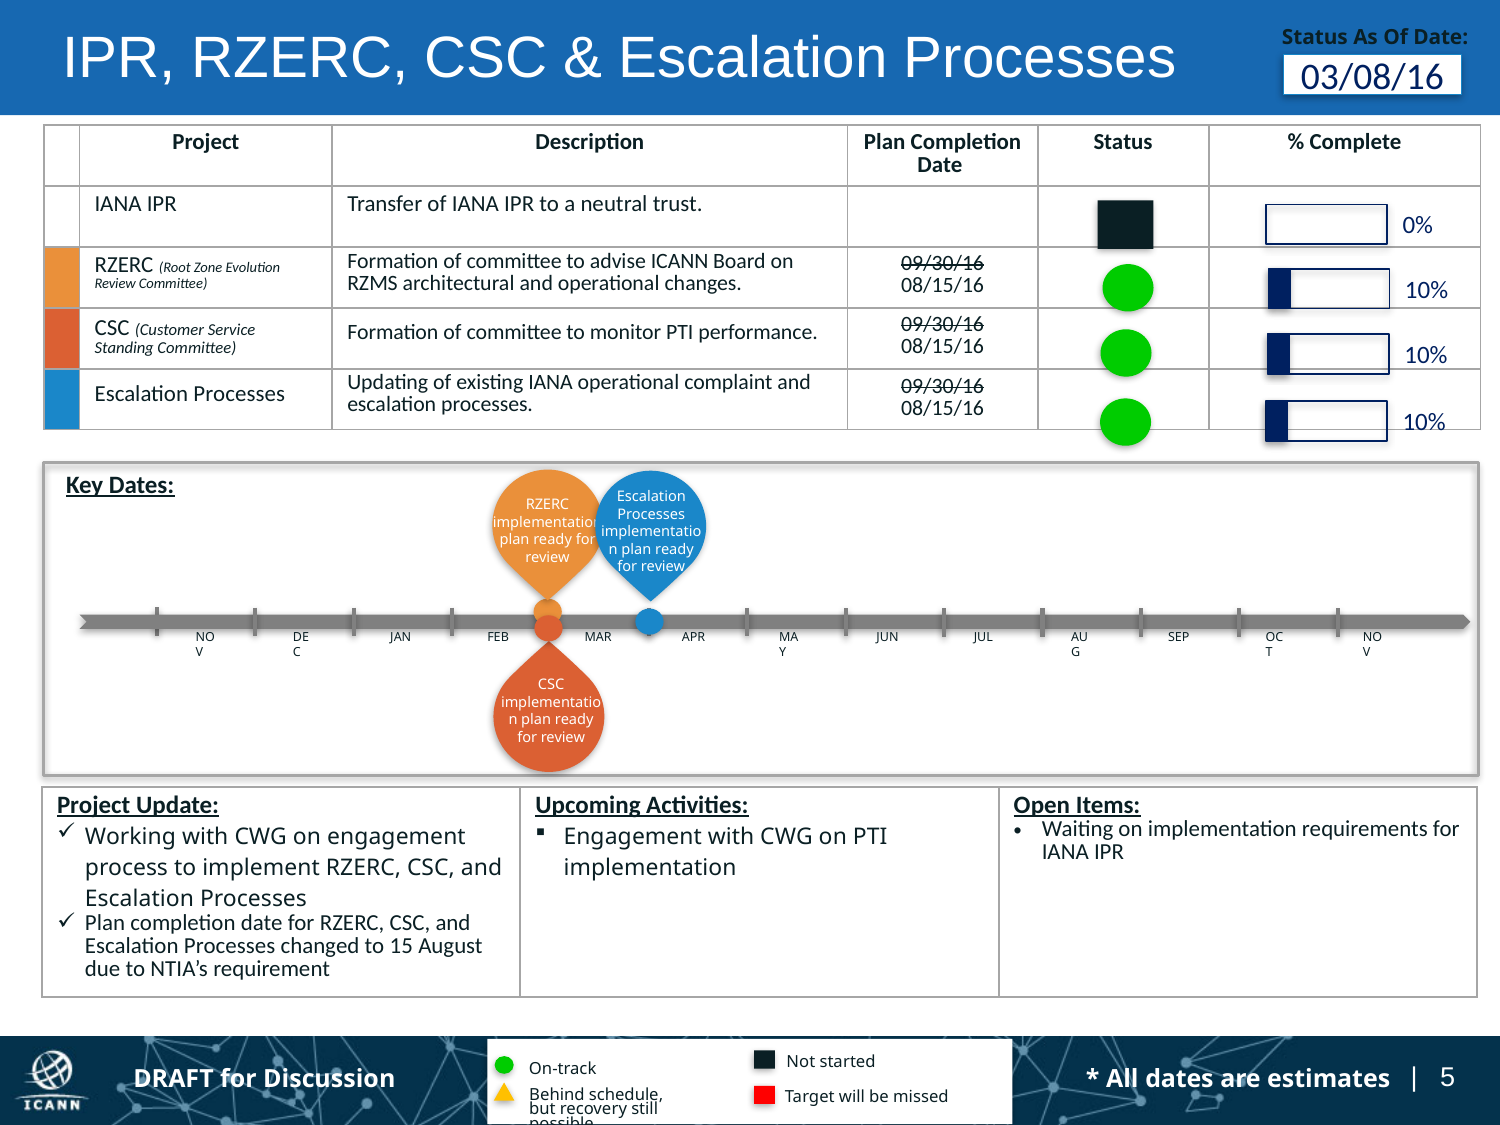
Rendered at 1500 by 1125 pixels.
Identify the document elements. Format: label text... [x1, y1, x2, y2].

text_box [1097, 199, 1154, 250]
table_cell RZERC (Root Zone Evolution Review Committee) [80, 248, 331, 307]
table_header Project [80, 126, 331, 185]
table_cell 09/30/16 08/15/16 [848, 248, 1037, 307]
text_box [1265, 201, 1449, 248]
table_cell IANA IPR [80, 187, 331, 246]
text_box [485, 660, 617, 773]
table_header [45, 126, 79, 185]
table_cell Transfer of IANA IPR to a neutral trust. [333, 187, 847, 246]
table_cell [1210, 248, 1480, 307]
table_cell [45, 309, 79, 368]
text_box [477, 469, 618, 581]
table_cell Formation of committee to monitor PTI performance. [333, 309, 847, 368]
table_header Plan Completion Date [848, 126, 1037, 185]
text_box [1265, 398, 1462, 445]
table_cell [848, 187, 1037, 246]
table_cell [1210, 187, 1480, 246]
table_cell Updating of existing IANA operational complaint and escalation processes. [333, 370, 847, 429]
table_cell [1039, 370, 1208, 429]
text_box * All dates are estimates [1052, 1055, 1406, 1101]
table_cell 09/30/16 08/15/16 [848, 370, 1037, 429]
table_cell [45, 187, 79, 246]
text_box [1268, 265, 1465, 312]
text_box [1267, 330, 1464, 377]
table_cell [1039, 309, 1208, 368]
text_box [1099, 397, 1152, 447]
table_cell [1039, 187, 1208, 246]
text_box IPR, RZERC, CSC & Escalation Processes [0, 0, 1500, 116]
table_cell [1039, 248, 1208, 307]
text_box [43, 460, 1479, 776]
text_box [1101, 263, 1155, 313]
table_header % Complete [1210, 126, 1480, 185]
table_cell [1210, 370, 1480, 429]
table_header Project Update: Working with CWG on engagement process to implement RZERC, CSC, and Escalation Processes Plan completion date for RZERC, CSC, and Escalation Processes changed to 15 August due to NTIA’s requirement [43, 788, 519, 996]
text_box [1099, 328, 1153, 378]
table_cell [45, 370, 79, 429]
picture [0, 1036, 1500, 1125]
text_box DRAFT for Discussion [118, 1055, 472, 1101]
table_cell CSC (Customer Service Standing Committee) [80, 309, 331, 368]
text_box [487, 1038, 1013, 1125]
table_header Open Items: Waiting on implementation requirements for IANA IPR [1000, 788, 1476, 996]
table_cell [45, 248, 79, 307]
table_header Status [1039, 126, 1208, 185]
table_cell Escalation Processes [80, 370, 331, 429]
table_cell 09/30/16 08/15/16 [848, 309, 1037, 368]
table_cell [1210, 309, 1480, 368]
table_cell Formation of committee to advise ICANN Board on RZMS architectural and operational changes. [333, 248, 847, 307]
text_box Status As Of Date: [1267, 16, 1484, 56]
text_box 03/08/16 [1283, 56, 1462, 95]
table_header Upcoming Activities: Engagement with CWG on PTI implementation [521, 788, 998, 996]
table_header Description [333, 126, 847, 185]
